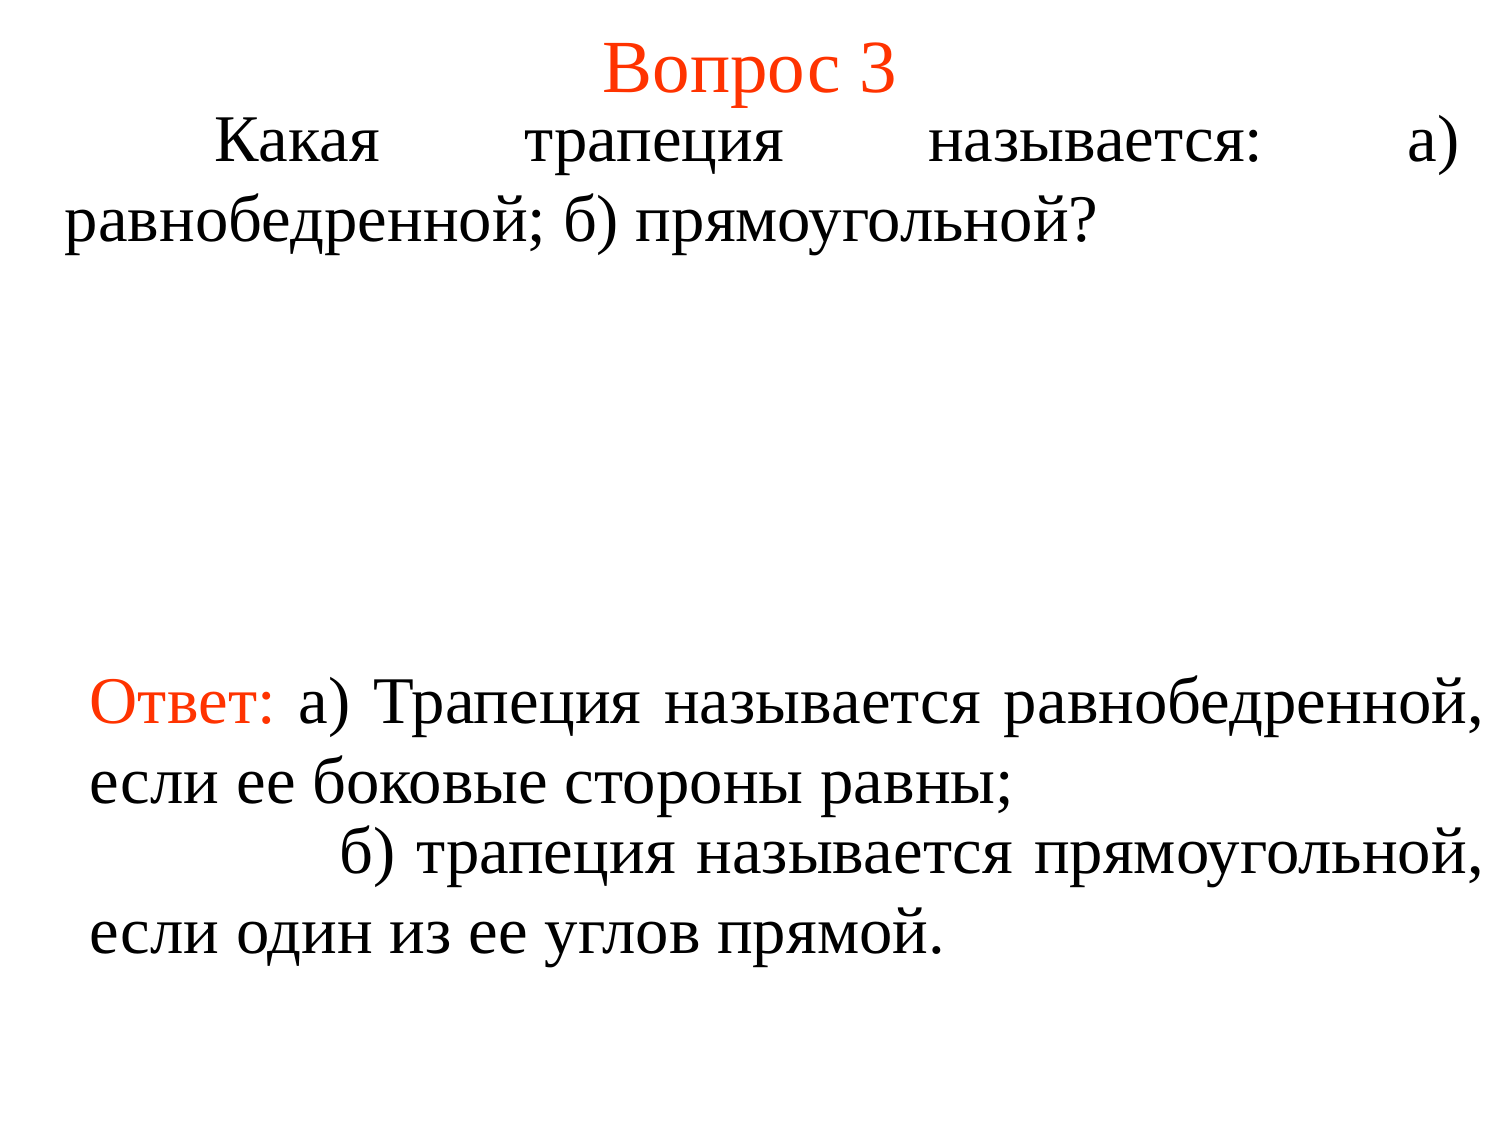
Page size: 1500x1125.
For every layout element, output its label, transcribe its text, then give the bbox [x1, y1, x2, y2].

text_box Ответ: а) Трапеция называется равнобедренной, если ее боковые стороны равны; [74, 649, 1500, 799]
title Вопрос 3 [112, 24, 1388, 87]
text_box б) трапеция называется прямоугольной, если один из ее углов прямой. [74, 799, 1500, 975]
text_box Какая трапеция называется: а) равнобедренной; б) прямоугольной? [49, 87, 1475, 263]
